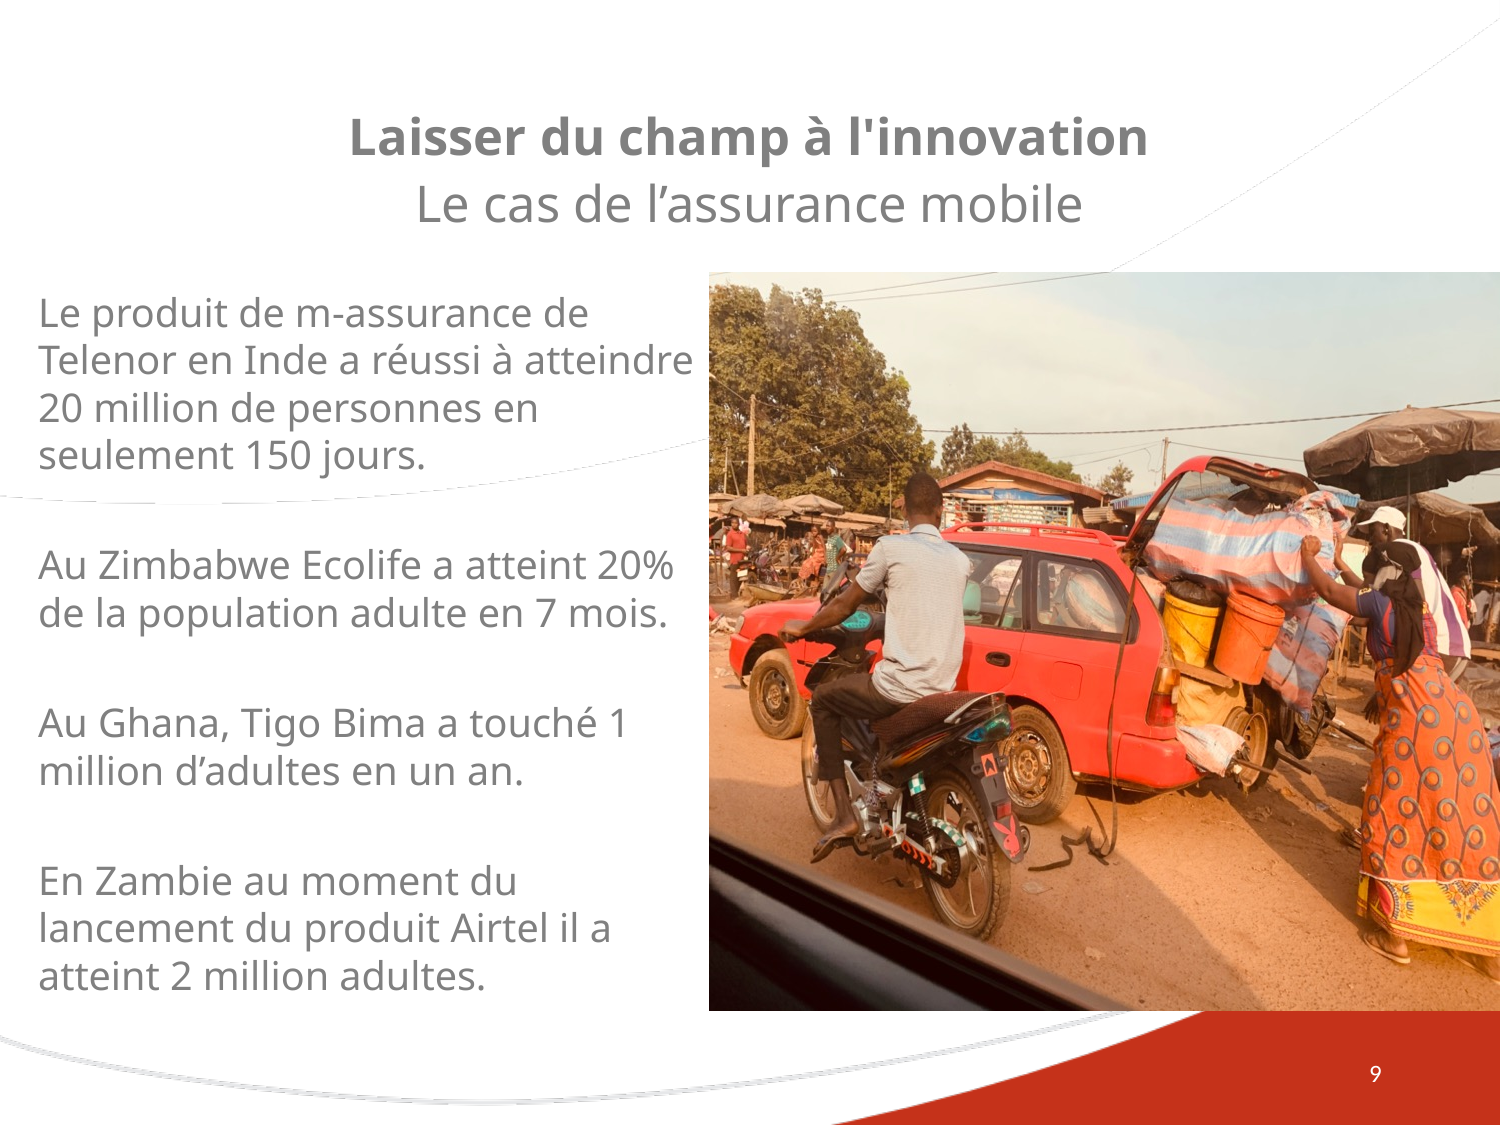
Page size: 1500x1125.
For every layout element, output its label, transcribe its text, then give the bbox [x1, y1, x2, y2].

title Laisser du champ à l'innovation Le cas de l’assurance mobile [129, 91, 1371, 241]
list Le produit de m-assurance de Telenor en Inde a réussi à atteindre 20 million de personnes en seulement 150 jours. Au Zimbabwe Ecolife a atteint 20% de la population adulte en 7 mois. Au Ghana, Tigo Bima a touché 1 million d’adultes en un an. En Zambie au moment du lancement du produit Airtel il a atteint 2 million adultes. [23, 280, 704, 1012]
picture [709, 272, 1500, 1012]
slide_number 9 [1059, 1042, 1397, 1103]
